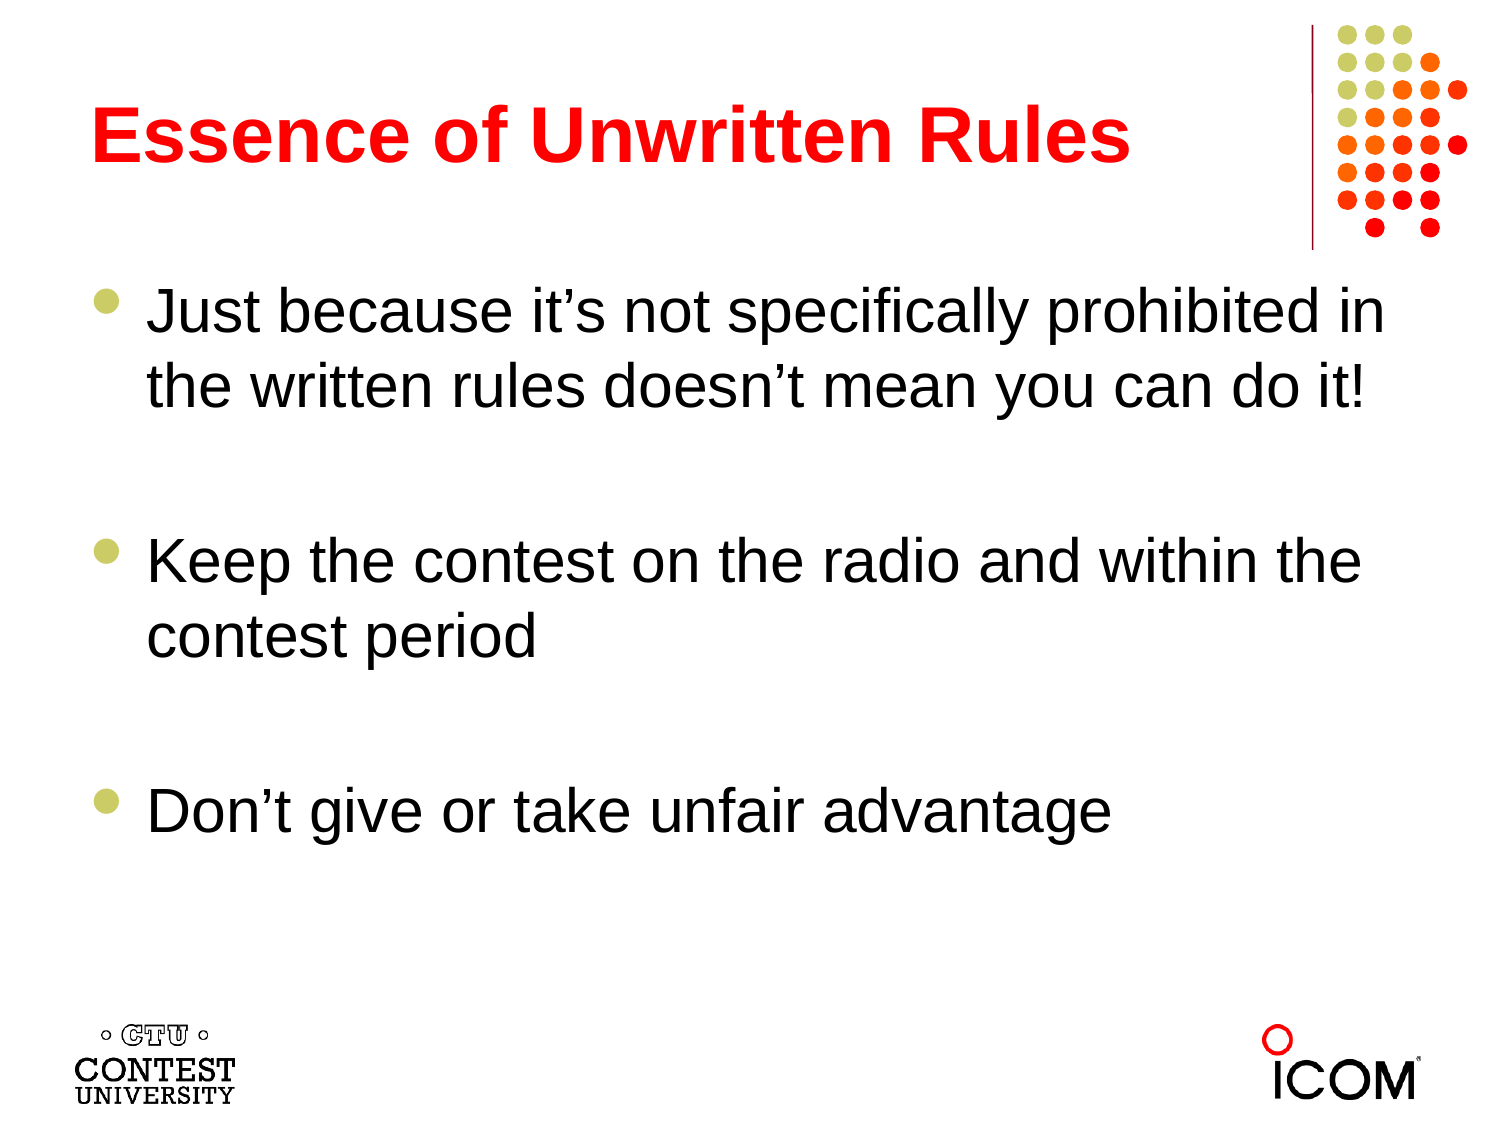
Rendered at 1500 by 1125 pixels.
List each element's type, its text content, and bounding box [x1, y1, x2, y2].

title Essence of Unwritten Rules [75, 50, 1300, 213]
list Just because it’s not specifically prohibited in the written rules doesn’t mean you can do it! Keep the contest on the radio and within the contest period Don’t give or take unfair advantage [75, 262, 1425, 1006]
picture [1262, 1024, 1421, 1100]
picture [75, 1024, 235, 1104]
